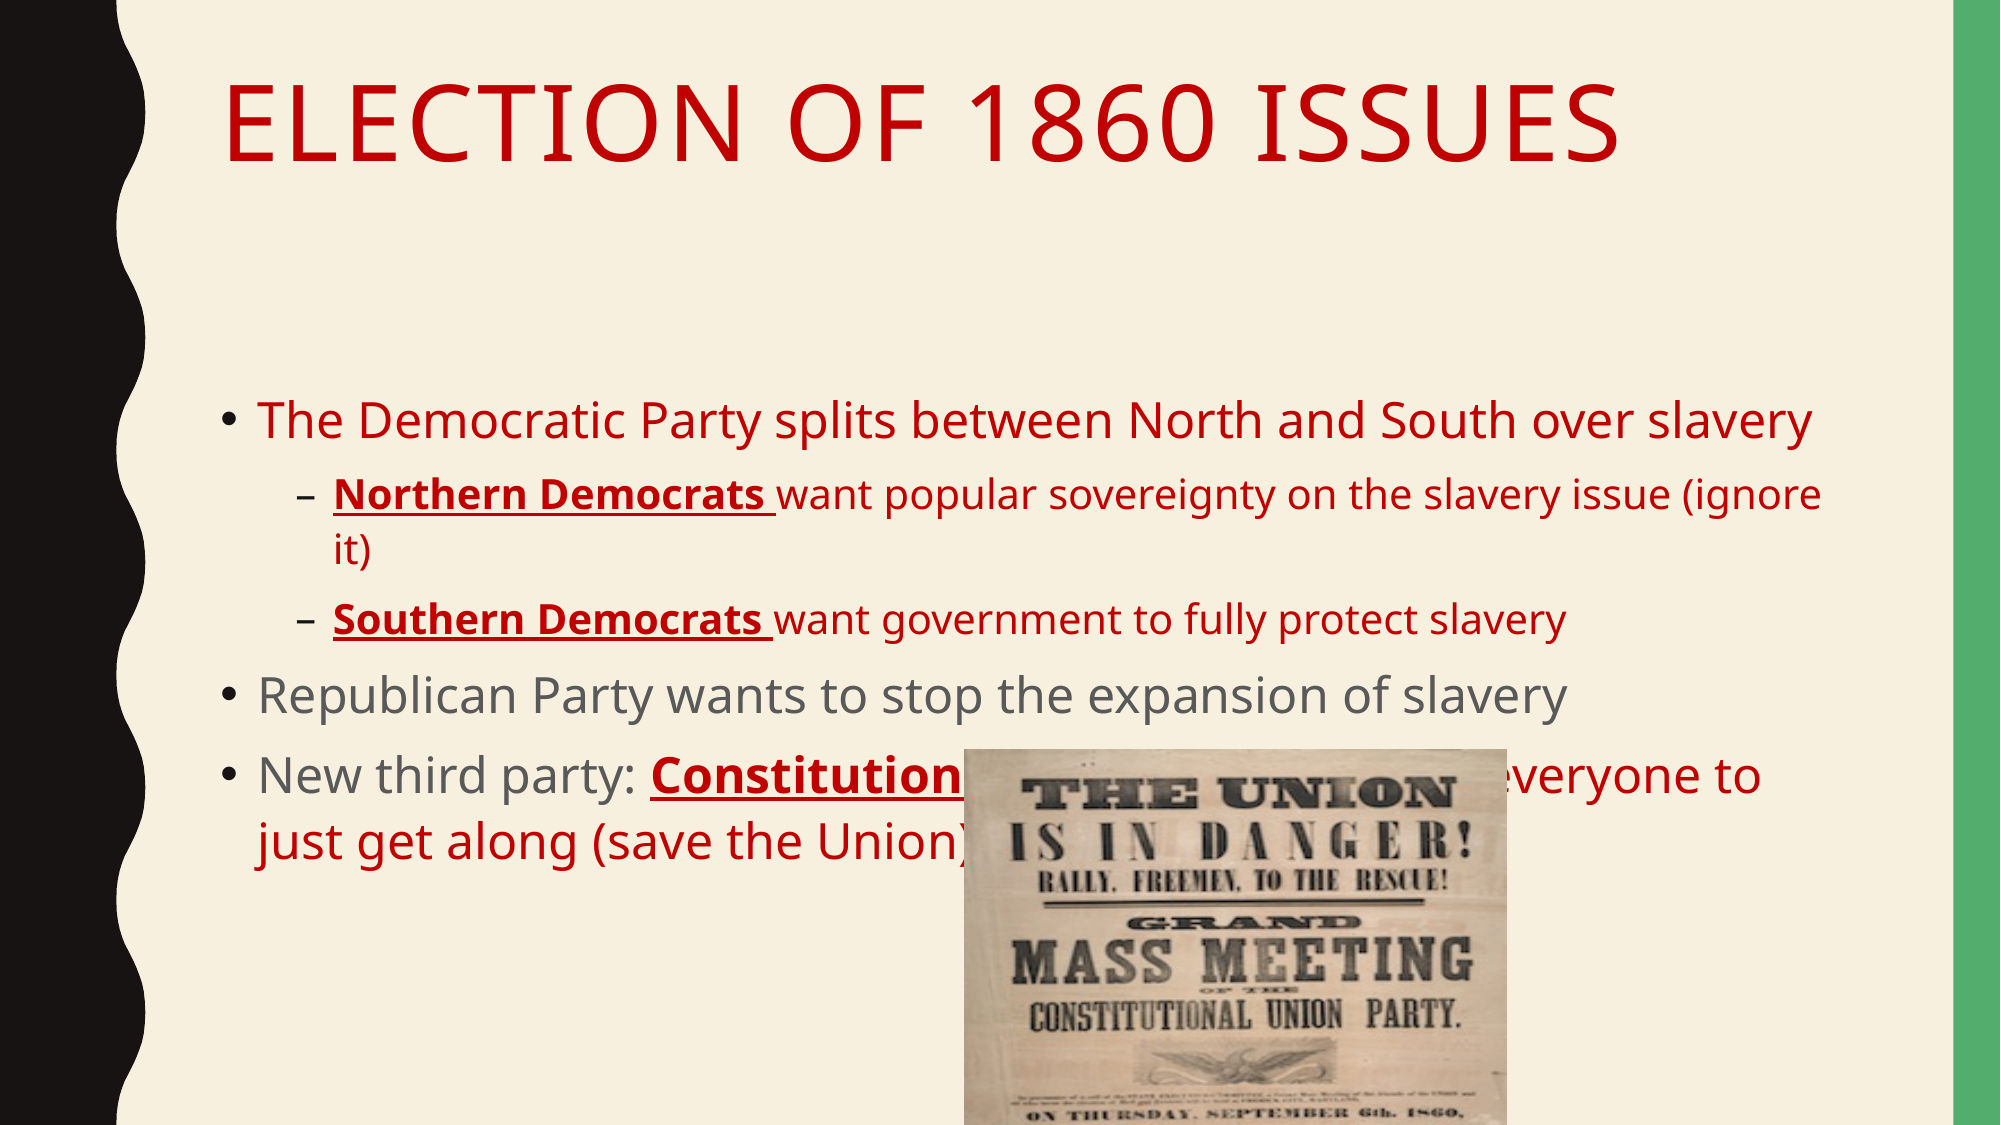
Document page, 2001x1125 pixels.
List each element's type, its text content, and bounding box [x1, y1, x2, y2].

picture [964, 749, 1507, 1125]
list The Democratic Party splits between North and South over slavery Northern Democrats want popular sovereignty on the slavery issue (ignore it) Southern Democrats want government to fully protect slavery Republican Party wants to stop the expansion of slavery New third party: Constitutional Union Party wants everyone to just get along (save the Union) [205, 375, 1875, 965]
title Election of 1860 issues [205, 62, 1875, 308]
